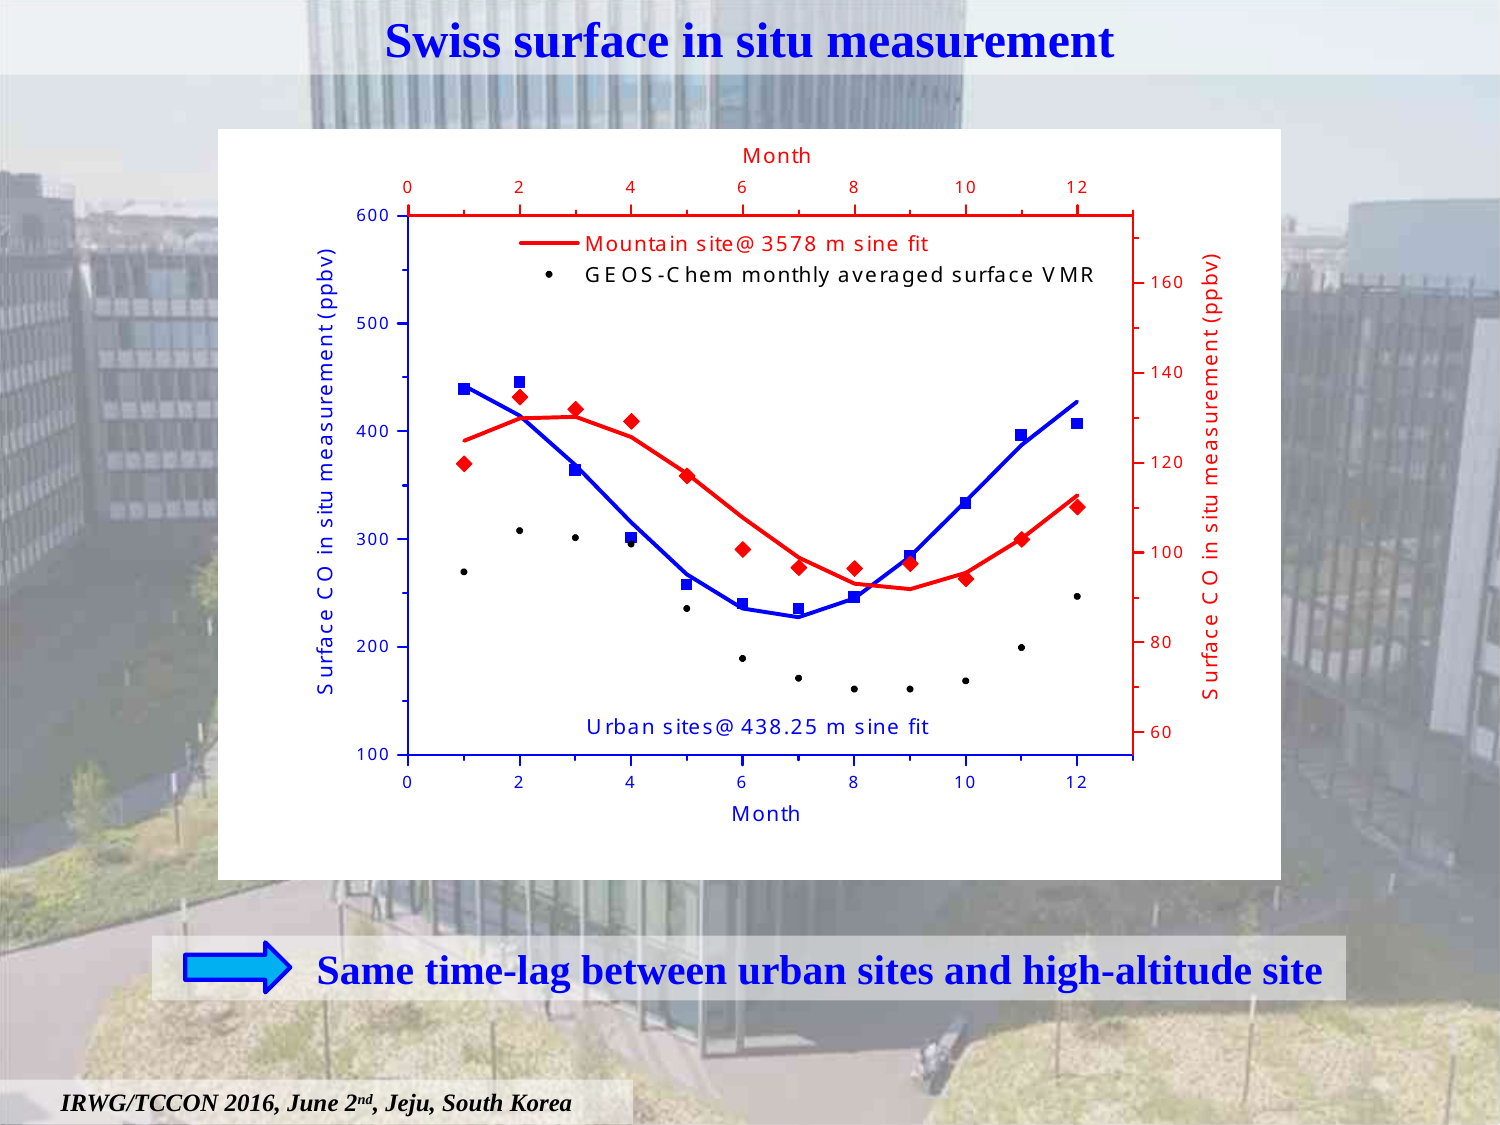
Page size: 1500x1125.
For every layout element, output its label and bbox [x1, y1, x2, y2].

text_box [218, 127, 1282, 880]
picture [0, 0, 1500, 1125]
